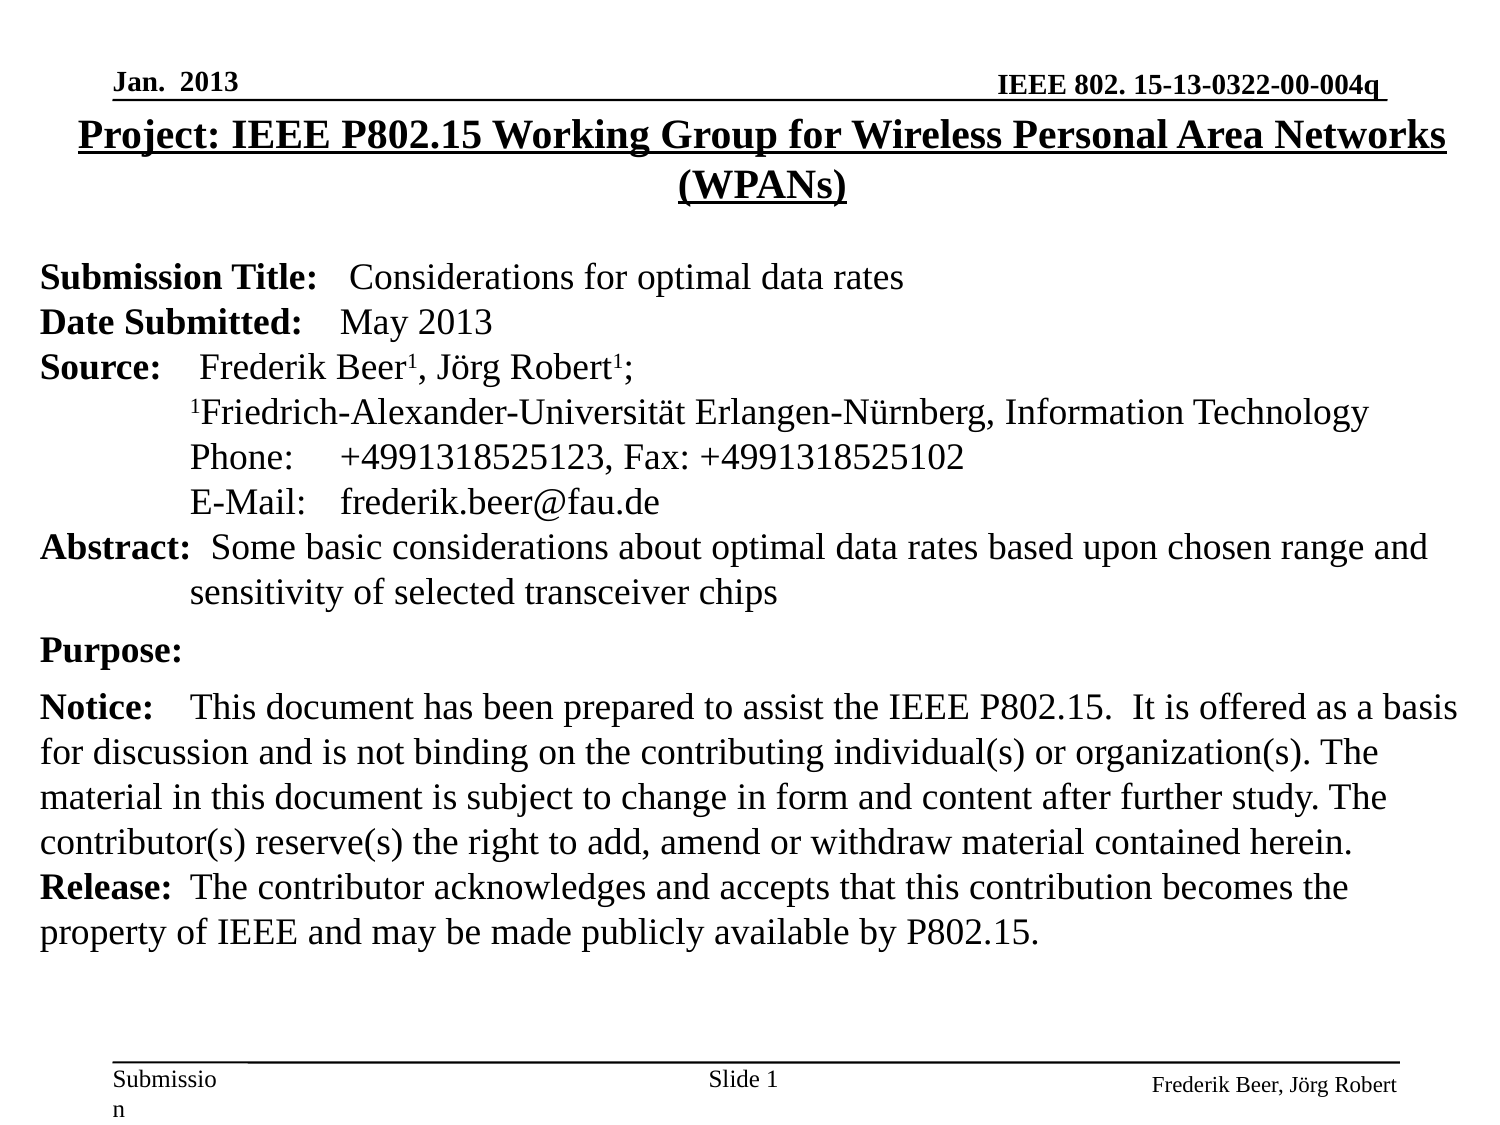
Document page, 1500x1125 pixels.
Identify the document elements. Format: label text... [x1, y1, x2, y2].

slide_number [112, 61, 376, 98]
text_box Frederik Beer, Jörg Robert [899, 1062, 1413, 1093]
slide_number Slide 1 [687, 1061, 800, 1088]
text_box Project: IEEE P802.15 Working Group for Wireless Personal Area Networks (WPANs) Submission Title: Considerations for optimal data rates Date Submitted: May 2013 Source: Frederik Beer1, Jörg Robert1; 1Friedrich-Alexander-Universität Erlangen-Nürnberg, Information Technology Phone: +4991318525123, Fax: +4991318525102 E-Mail: frederik.beer@fau.de Abstract: Some basic considerations about optimal data rates based upon chosen range and sensitivity of selected transceiver chips Purpose: Notice: This document has been prepared to assist the IEEE P802.15. It is offered as a basis for discussion and is not binding on the contributing individual(s) or organization(s). The material in this document is subject to change in form and content after further study. The contributor(s) reserve(s) the right to add, amend or withdraw material contained herein. Release: The contributor acknowledges and accepts that this contribution becomes the property of IEEE and may be made publicly available by P802.15. [24, 99, 1500, 960]
